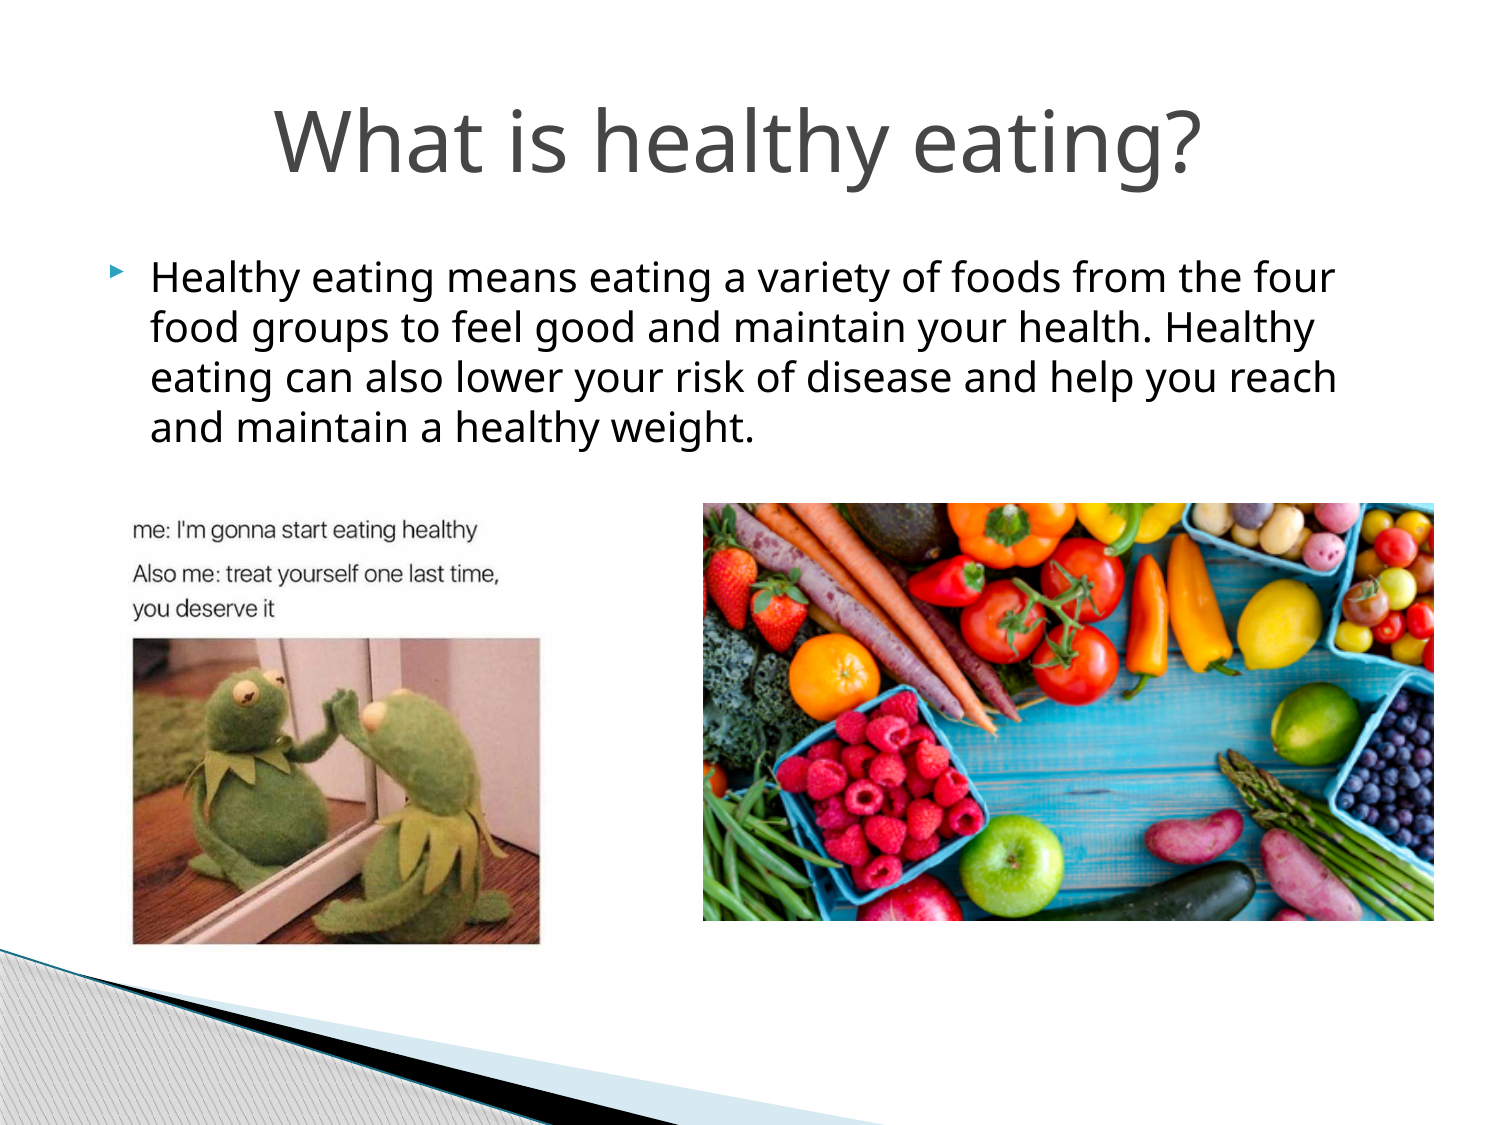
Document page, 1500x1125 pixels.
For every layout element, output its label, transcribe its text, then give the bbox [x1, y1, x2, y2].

title What is healthy eating? [75, 45, 1425, 233]
picture [116, 503, 554, 963]
list Healthy eating means eating a variety of foods from the four food groups to feel good and maintain your health. Healthy eating can also lower your risk of disease and help you reach and maintain a healthy weight. [75, 243, 1425, 986]
picture [702, 503, 1434, 921]
